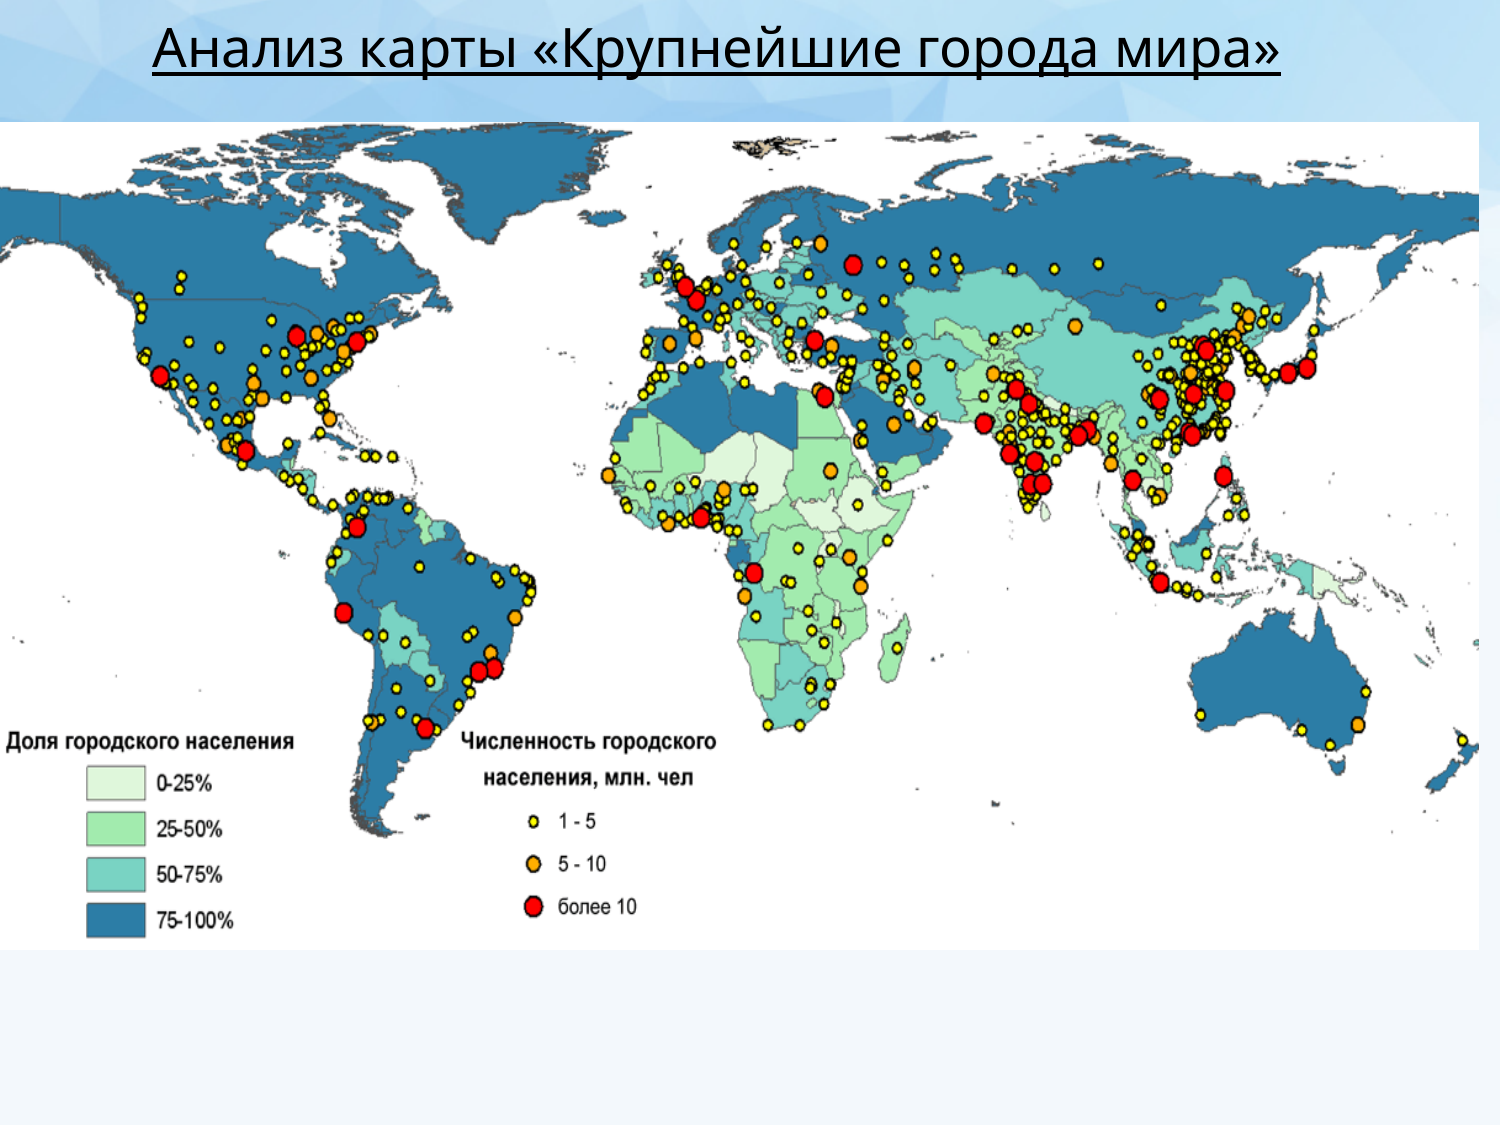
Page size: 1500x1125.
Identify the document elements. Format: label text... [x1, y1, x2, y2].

text_box Анализ карты «Крупнейшие города мира» [137, 13, 1432, 122]
picture [0, 0, 1500, 1125]
